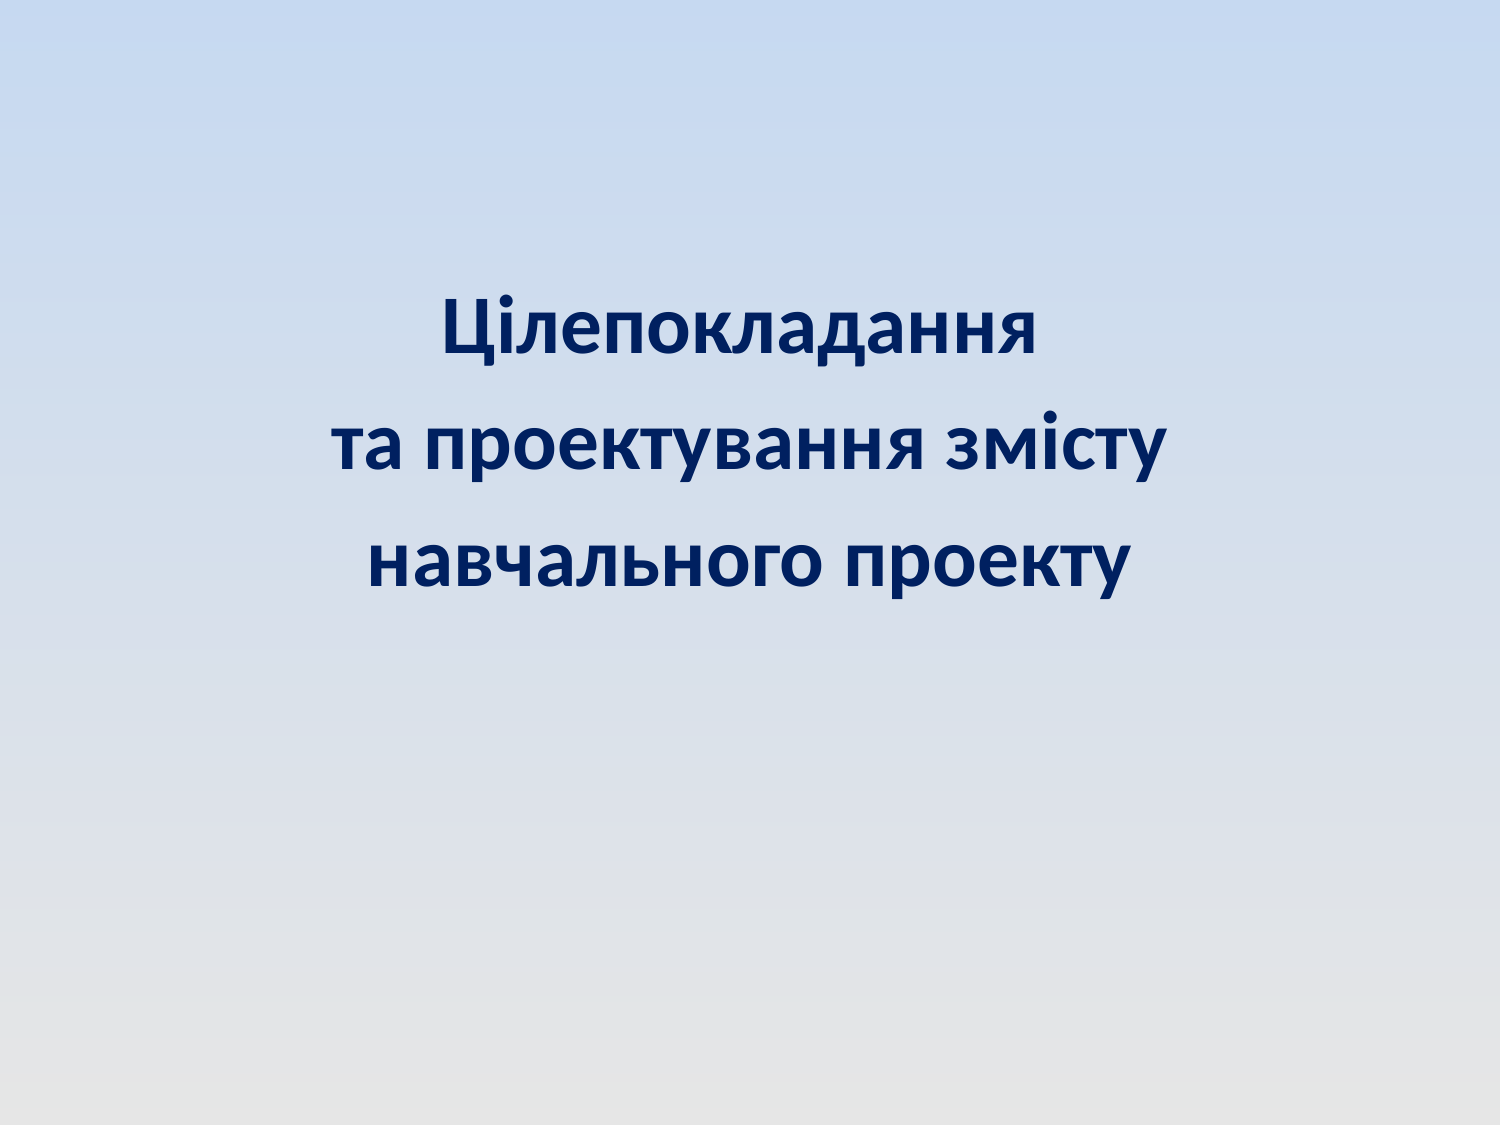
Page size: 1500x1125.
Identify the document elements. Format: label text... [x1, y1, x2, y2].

list Цілепокладання та проектування змісту навчального проекту [75, 262, 1425, 1005]
